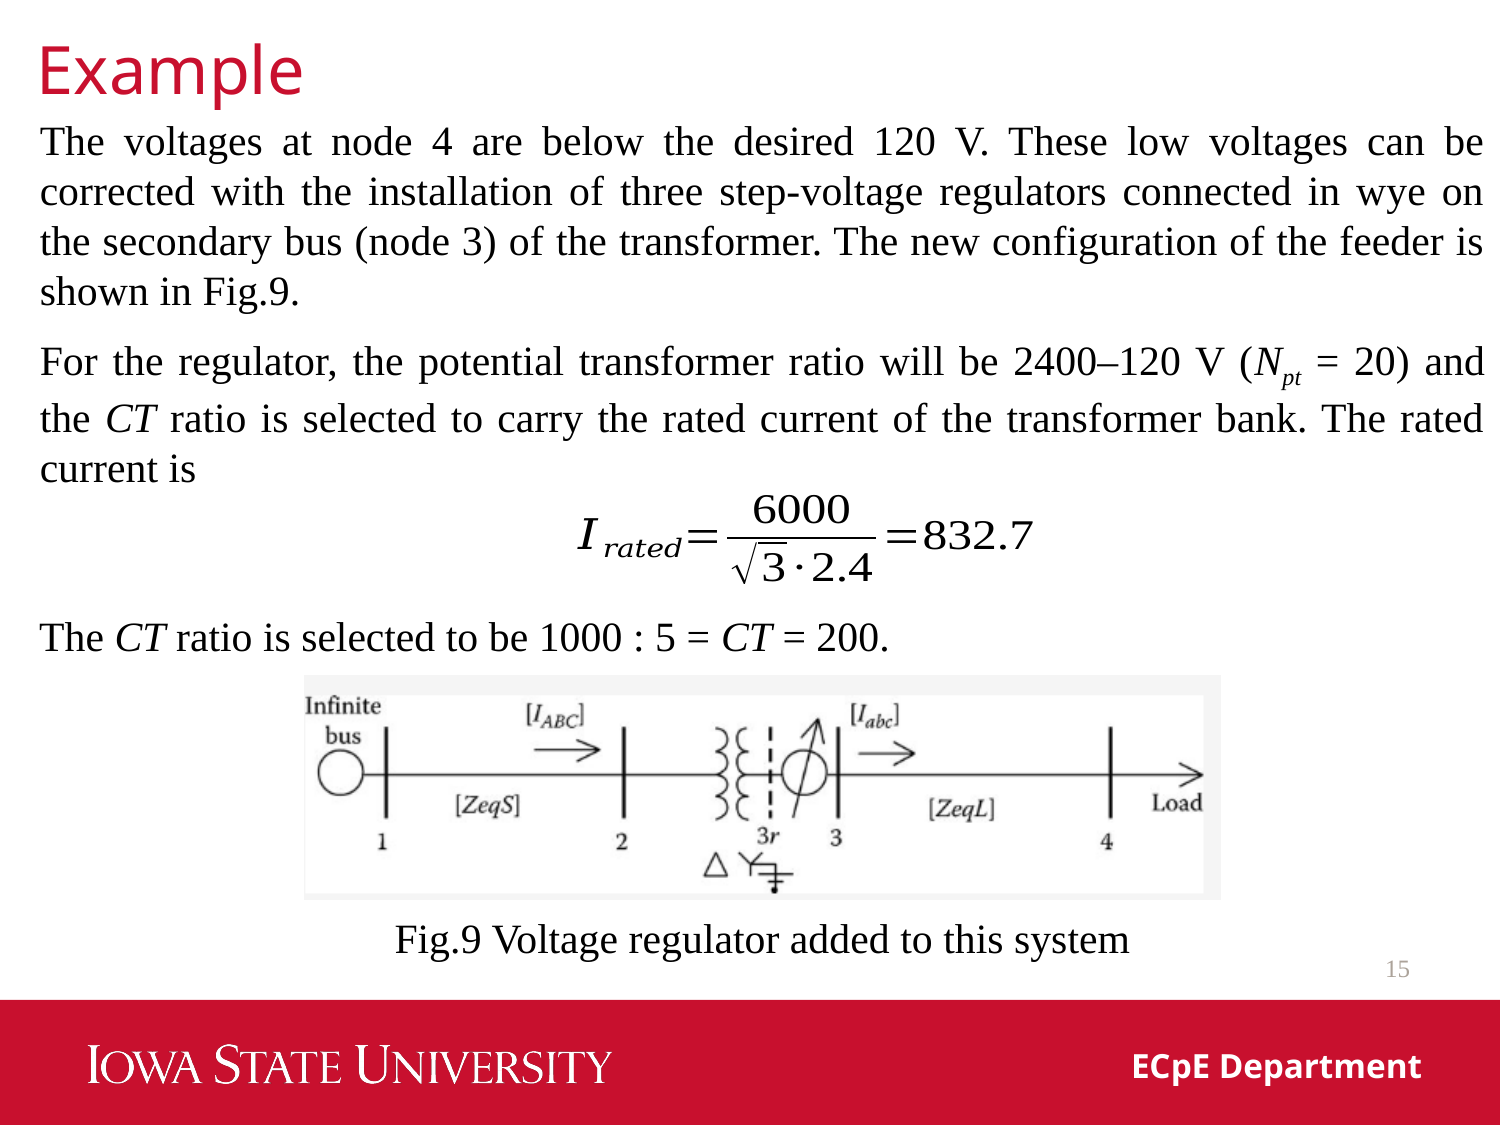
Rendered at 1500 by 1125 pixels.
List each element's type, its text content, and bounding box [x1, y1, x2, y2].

text_box The voltages at node 4 are below the desired 120 V. These low voltages can be corrected with the installation of three step-voltage regulators connected in wye on the secondary bus (node 3) of the transformer. The new configuration of the feeder is shown in Fig.9. [24, 106, 1500, 321]
text_box Example [22, 20, 320, 116]
text_box For the regulator, the potential transformer ratio will be 2400–120 V (Npt = 20) and the CT ratio is selected to carry the rated current of the transformer bank. The rated current is [24, 326, 1500, 498]
text_box The CT ratio is selected to be 1000 : 5 = CT = 200. [24, 602, 1488, 668]
slide_number 15 [1074, 937, 1425, 998]
picture [304, 675, 1221, 900]
text_box Fig.9 Voltage regulator added to this system [296, 904, 1229, 970]
picture [87, 1044, 613, 1088]
